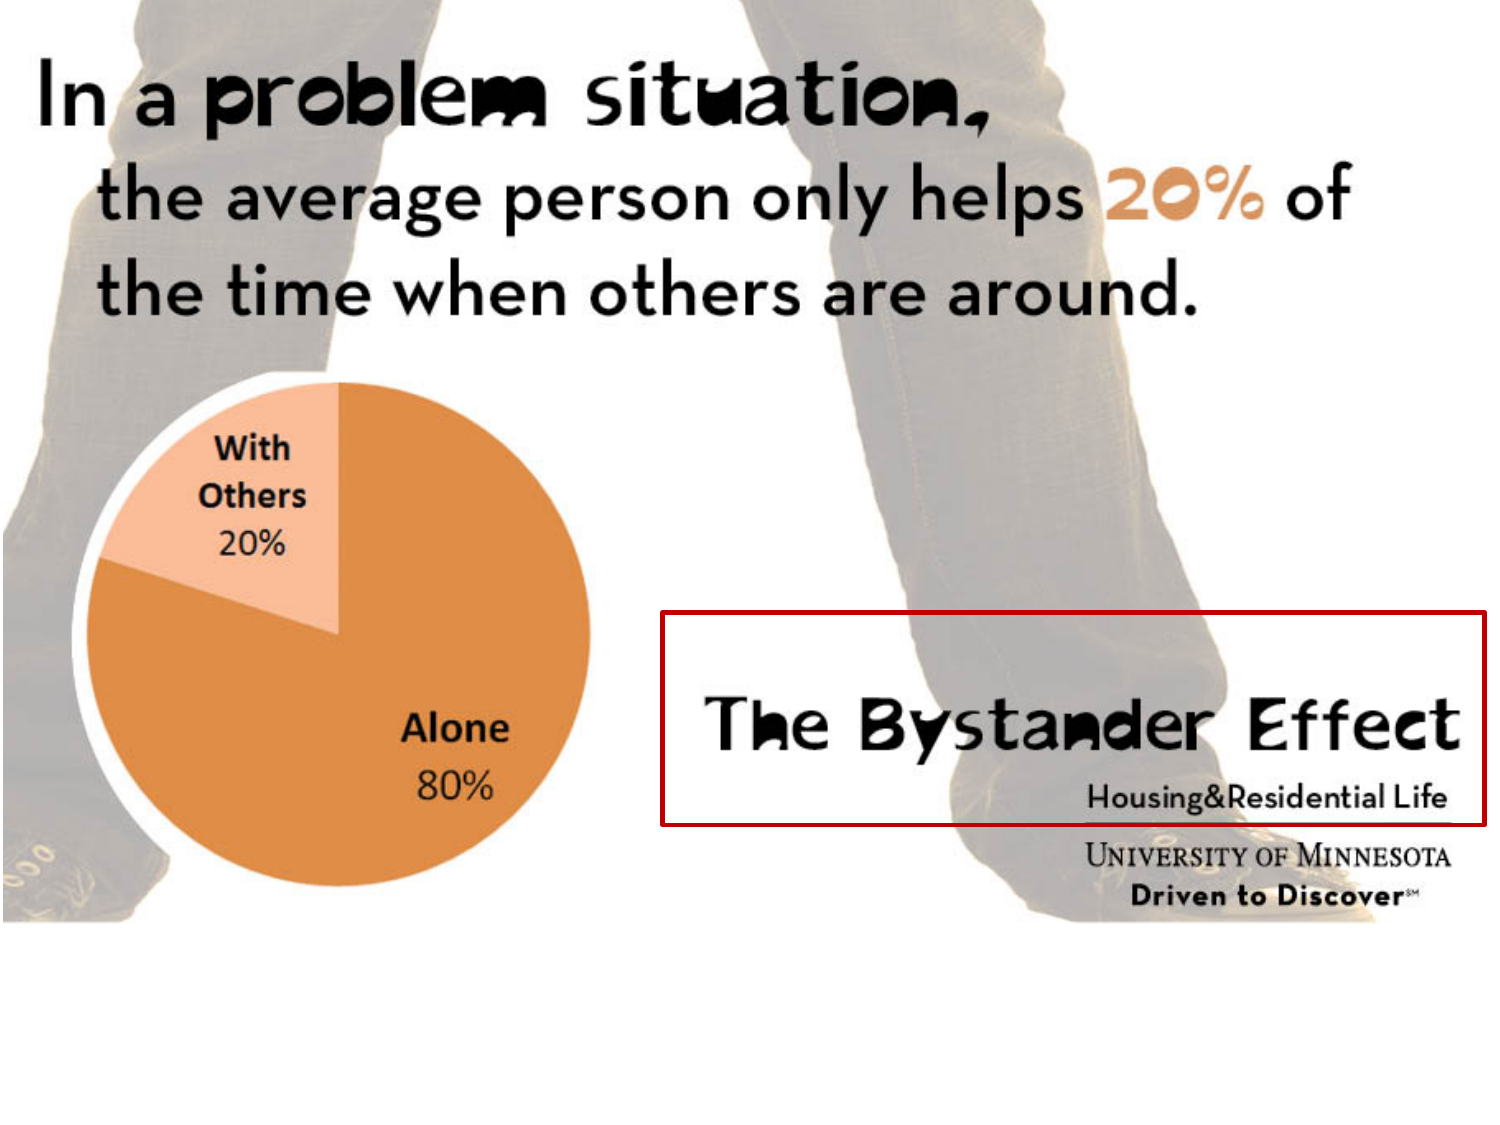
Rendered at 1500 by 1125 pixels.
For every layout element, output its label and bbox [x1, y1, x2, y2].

picture [2, 0, 1485, 926]
